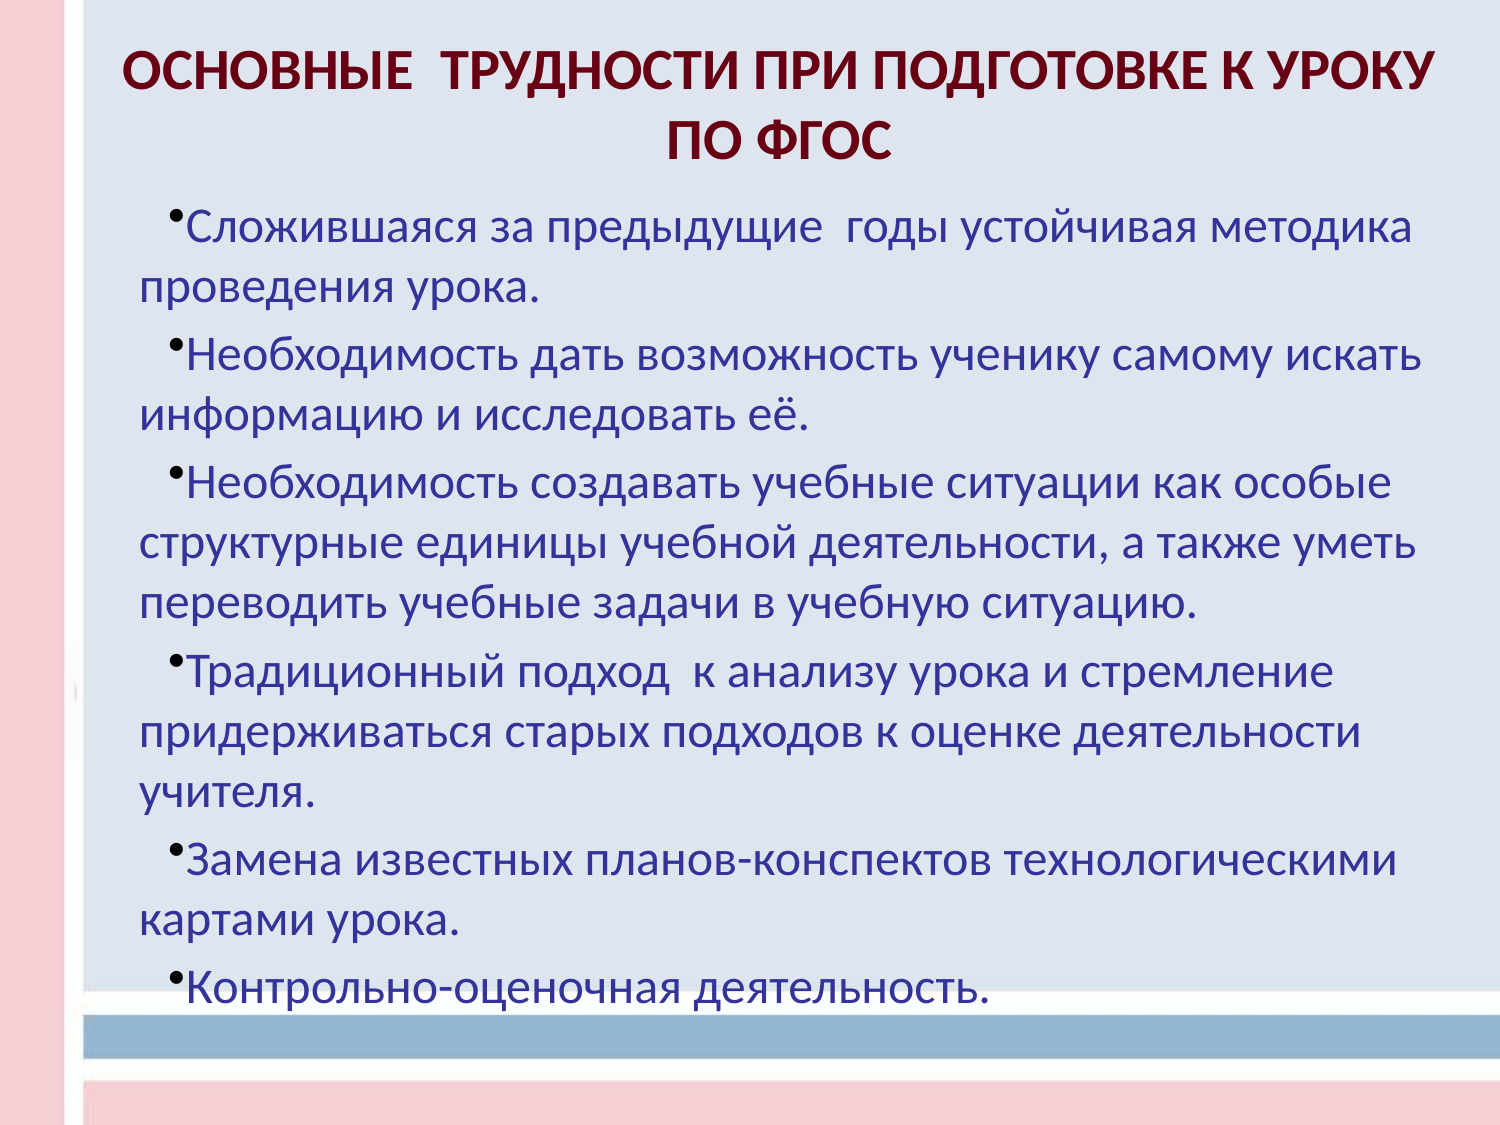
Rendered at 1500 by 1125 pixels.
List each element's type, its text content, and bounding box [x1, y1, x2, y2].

title ОСНОВНЫЕ ТРУДНОСТИ ПРИ ПОДГОТОВКЕ К УРОКУ ПО ФГОС [104, 7, 1455, 184]
text_box Сложившаяся за предыдущие годы устойчивая методика проведения урока. Необходимость дать возможность ученику самому искать информацию и исследовать её. Необходимость создавать учебные ситуации как особые структурные единицы учебной деятельности, а также уметь переводить учебные задачи в учебную ситуацию. Традиционный подход к анализу урока и стремление придерживаться старых подходов к оценке деятельности учителя. Замена известных планов-конспектов технологическими картами урока. Контрольно-оценочная деятельность. [88, 184, 1459, 1021]
picture [0, 0, 1500, 1125]
